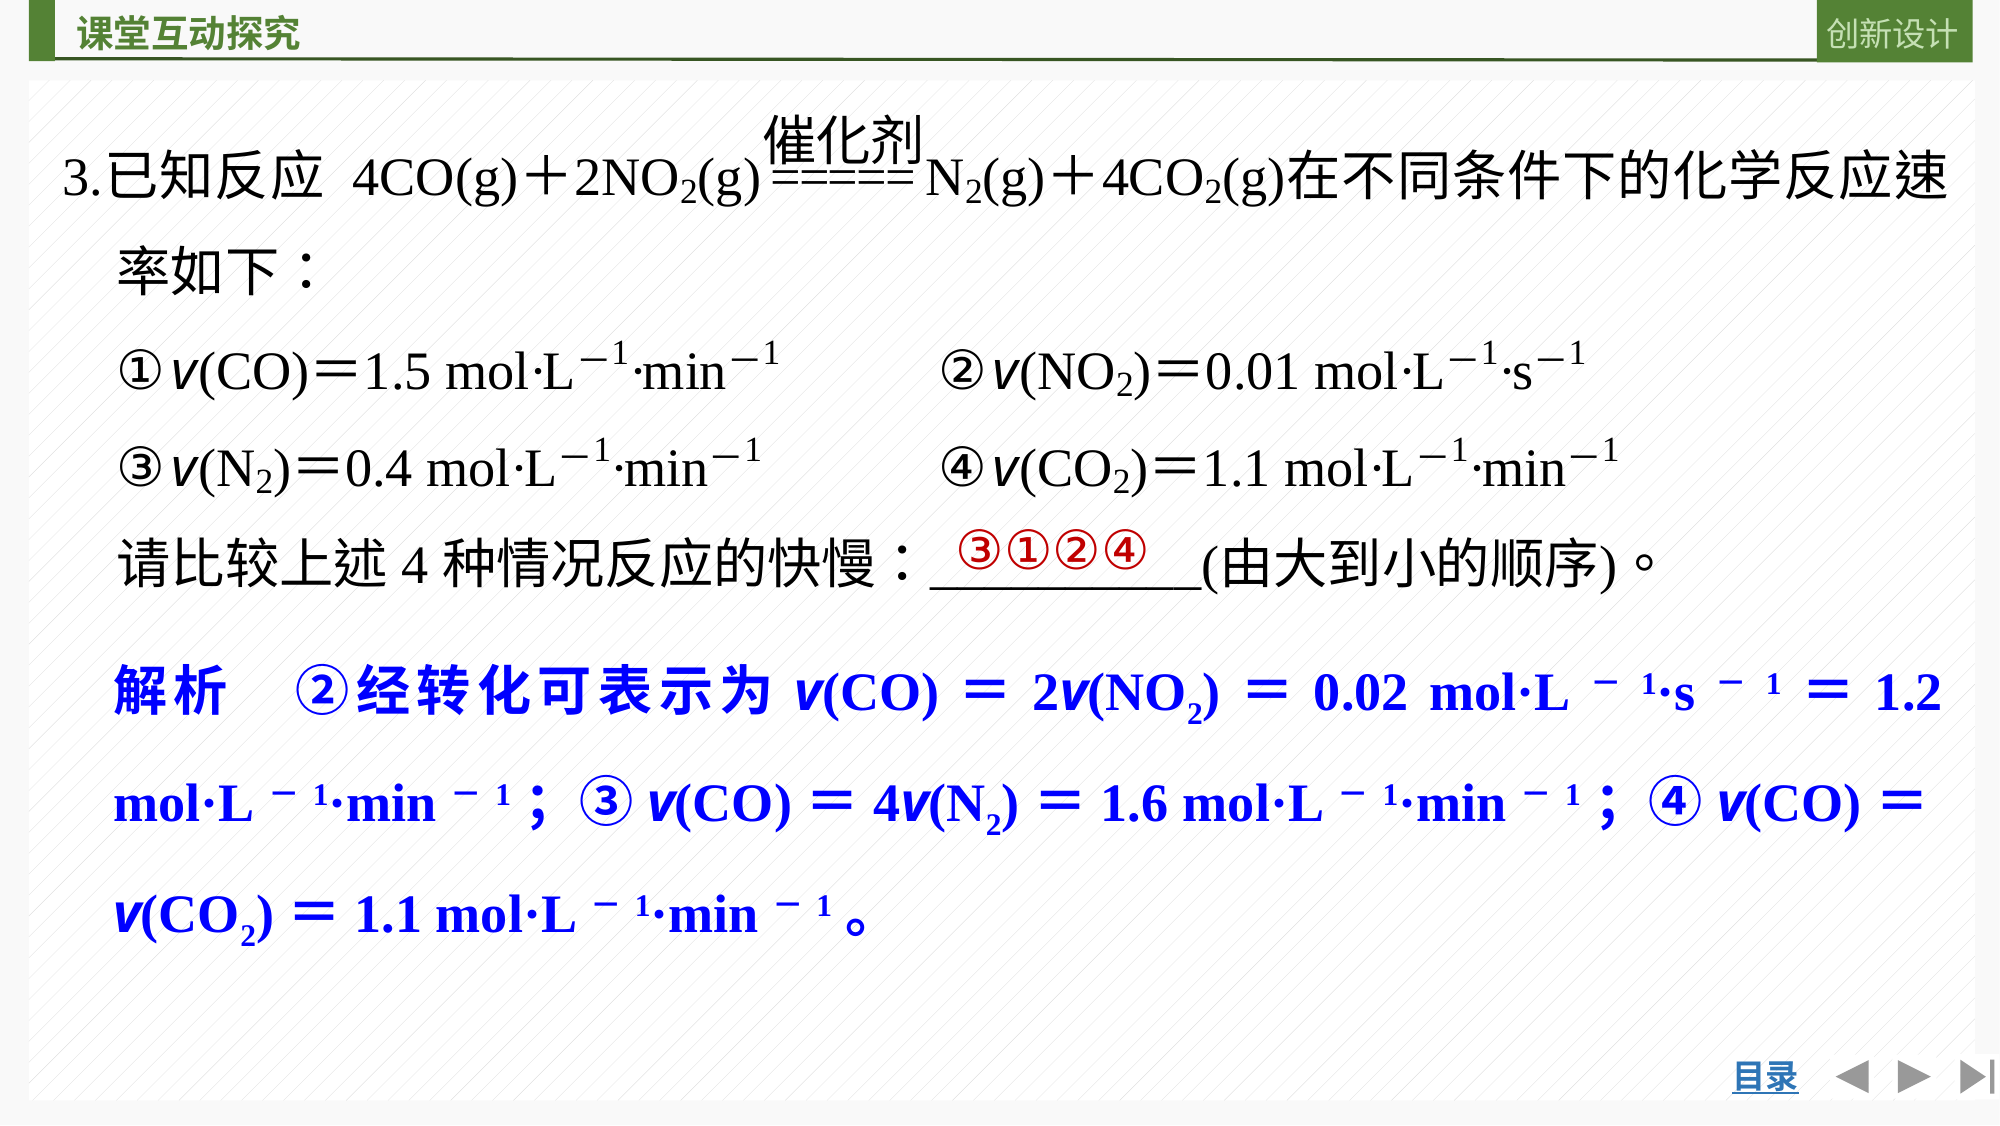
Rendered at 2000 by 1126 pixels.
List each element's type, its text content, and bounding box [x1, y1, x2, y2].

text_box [62, 92, 1948, 807]
text_box 解析 ②经转化可表示为v(CO)＝2v(NO2)＝0.02 mol·L－1·s－1＝1.2 mol·L－1·min－1；③v(CO)＝4v(N2)＝1.6 mol·L－1·min－1；④v(CO)＝v(CO2)＝1.1 mol·L－1·min－1。 [93, 609, 1963, 963]
